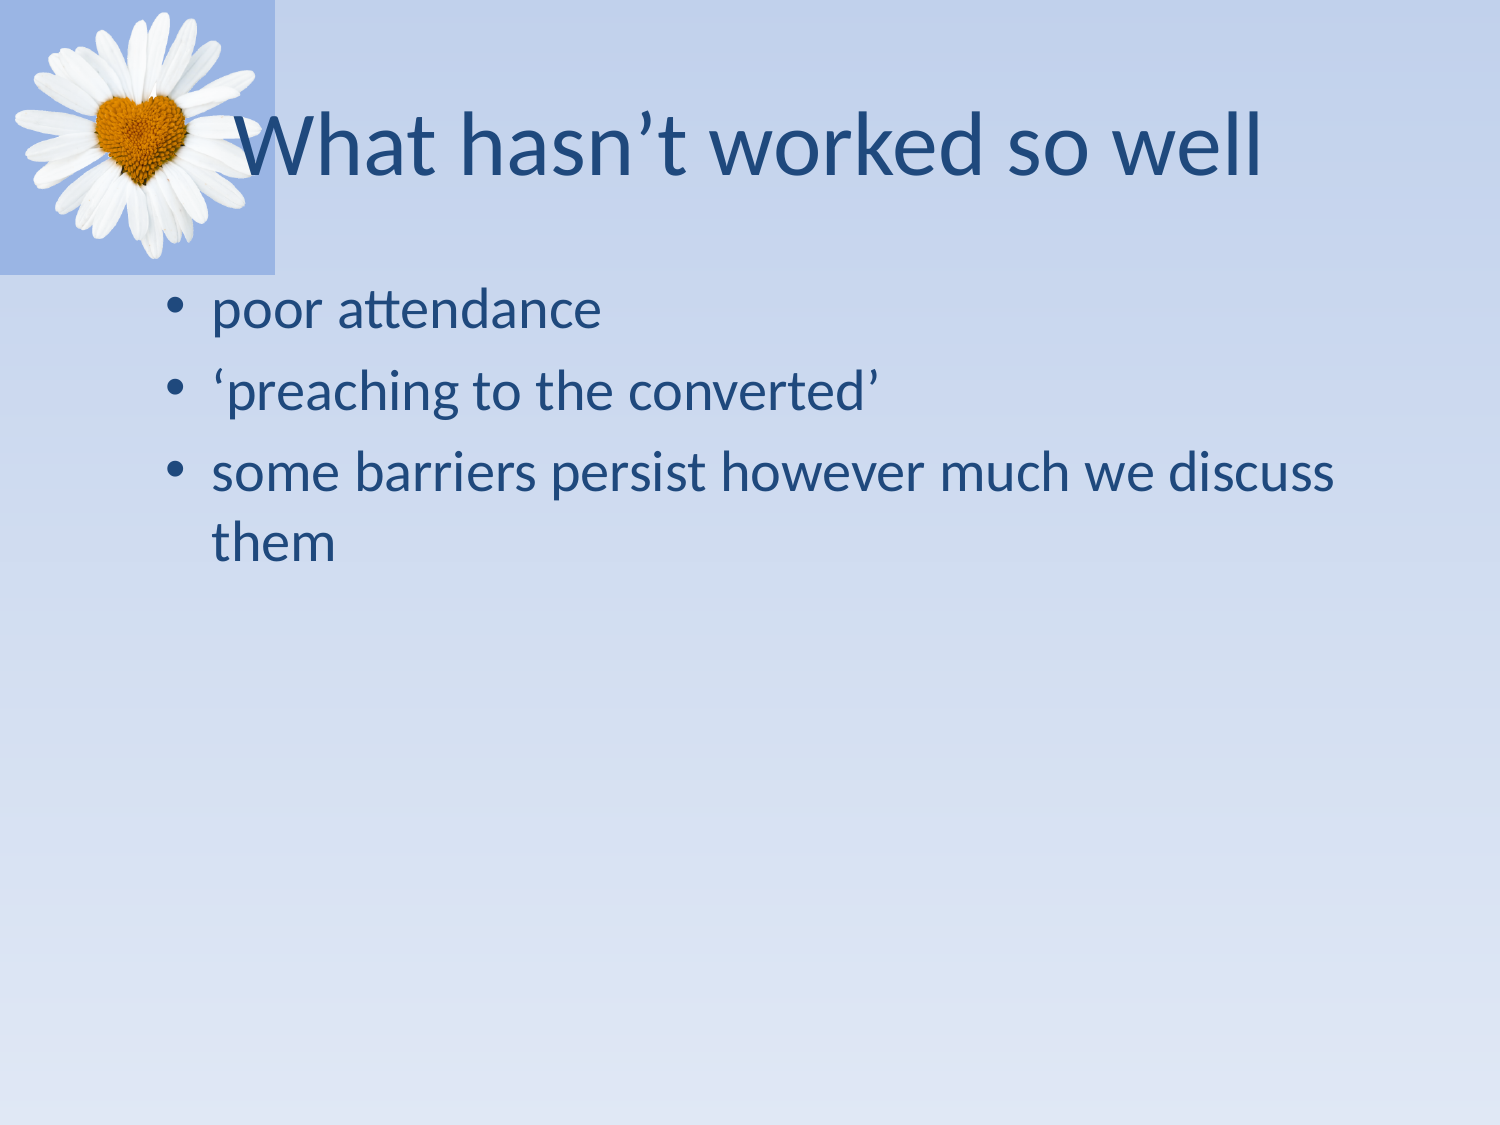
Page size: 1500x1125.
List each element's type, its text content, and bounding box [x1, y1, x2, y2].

title What hasn’t worked so well [75, 45, 1425, 233]
picture [0, 0, 275, 275]
list poor attendance ‘preaching to the converted’ some barriers persist however much we discuss them [75, 262, 1425, 1005]
